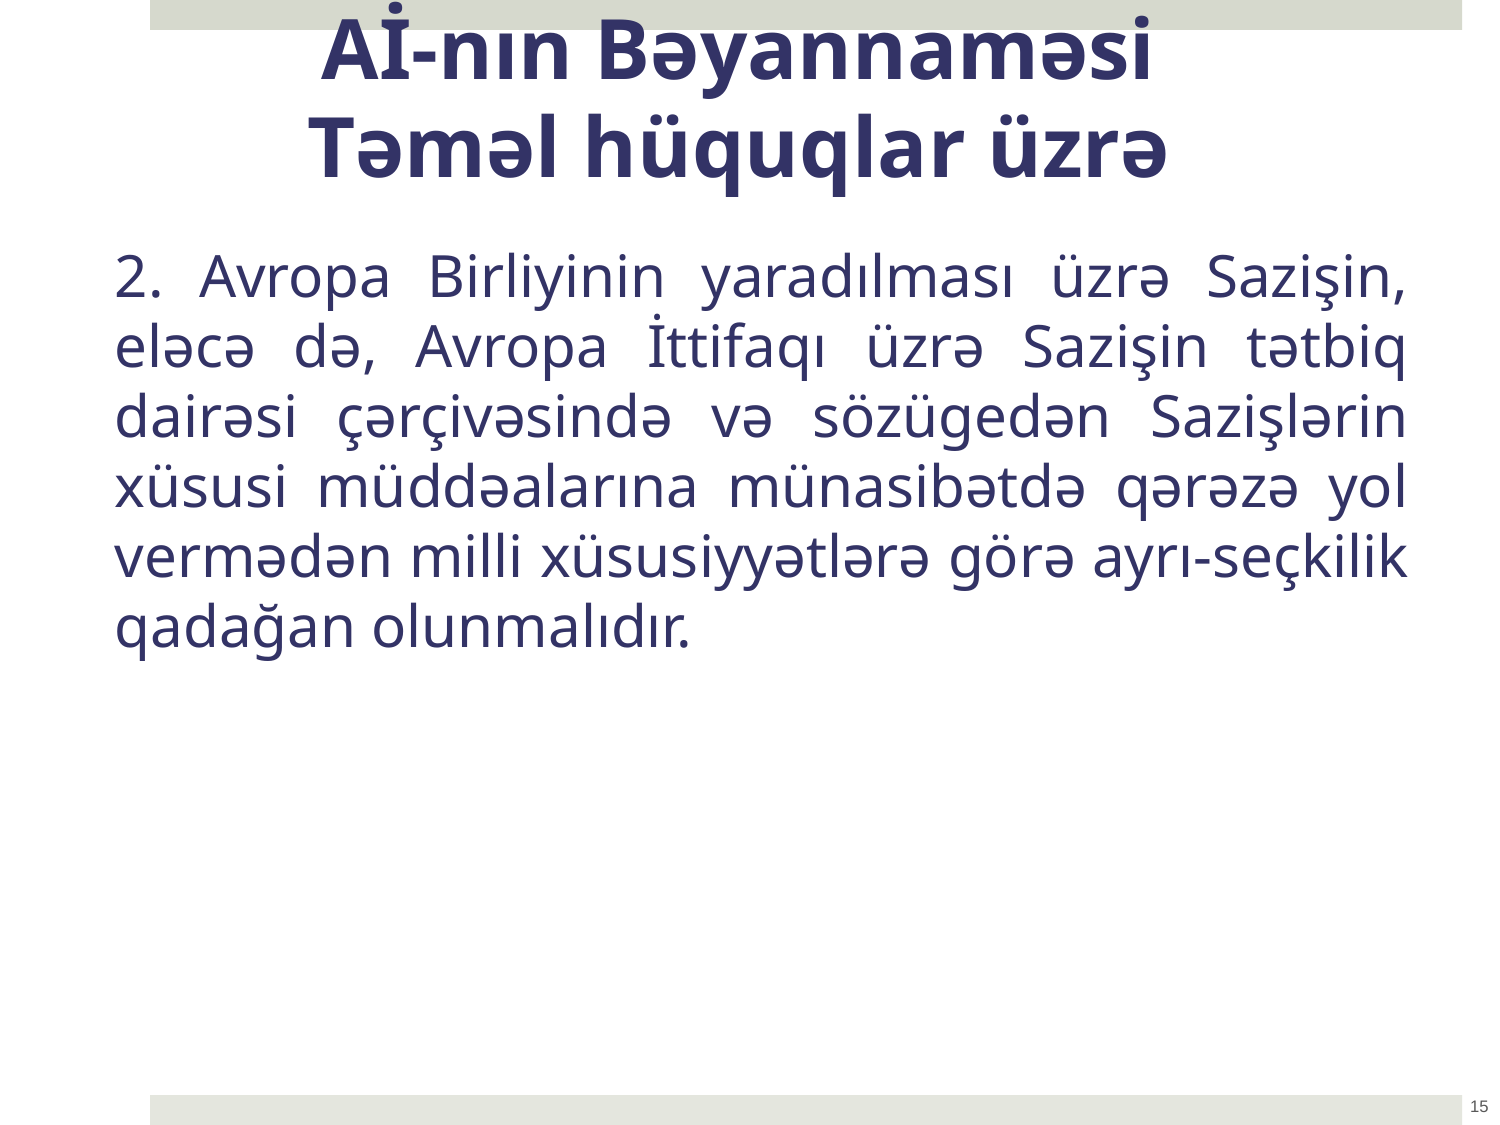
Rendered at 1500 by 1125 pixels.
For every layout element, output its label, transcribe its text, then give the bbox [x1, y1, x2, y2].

text_box 2. Avropa Birliyinin yaradılması üzrə Sazişin, eləcə də, Avropa İttifaqı üzrə Sazişin tətbiq dairəsi çərçivəsində və sözügedən Sazişlərin xüsusi müddəalarına münasibətdə qərəzə yol vermədən milli xüsusiyyətlərə görə ayrı-seçkilik qadağan olunmalıdır. [100, 231, 1424, 667]
slide_number 15 [1441, 1077, 1500, 1125]
text_box Aİ-nın Bəyannaməsi Təməl hüquqlar üzrə [112, 4, 1388, 193]
text_box [53, 1070, 1500, 1125]
